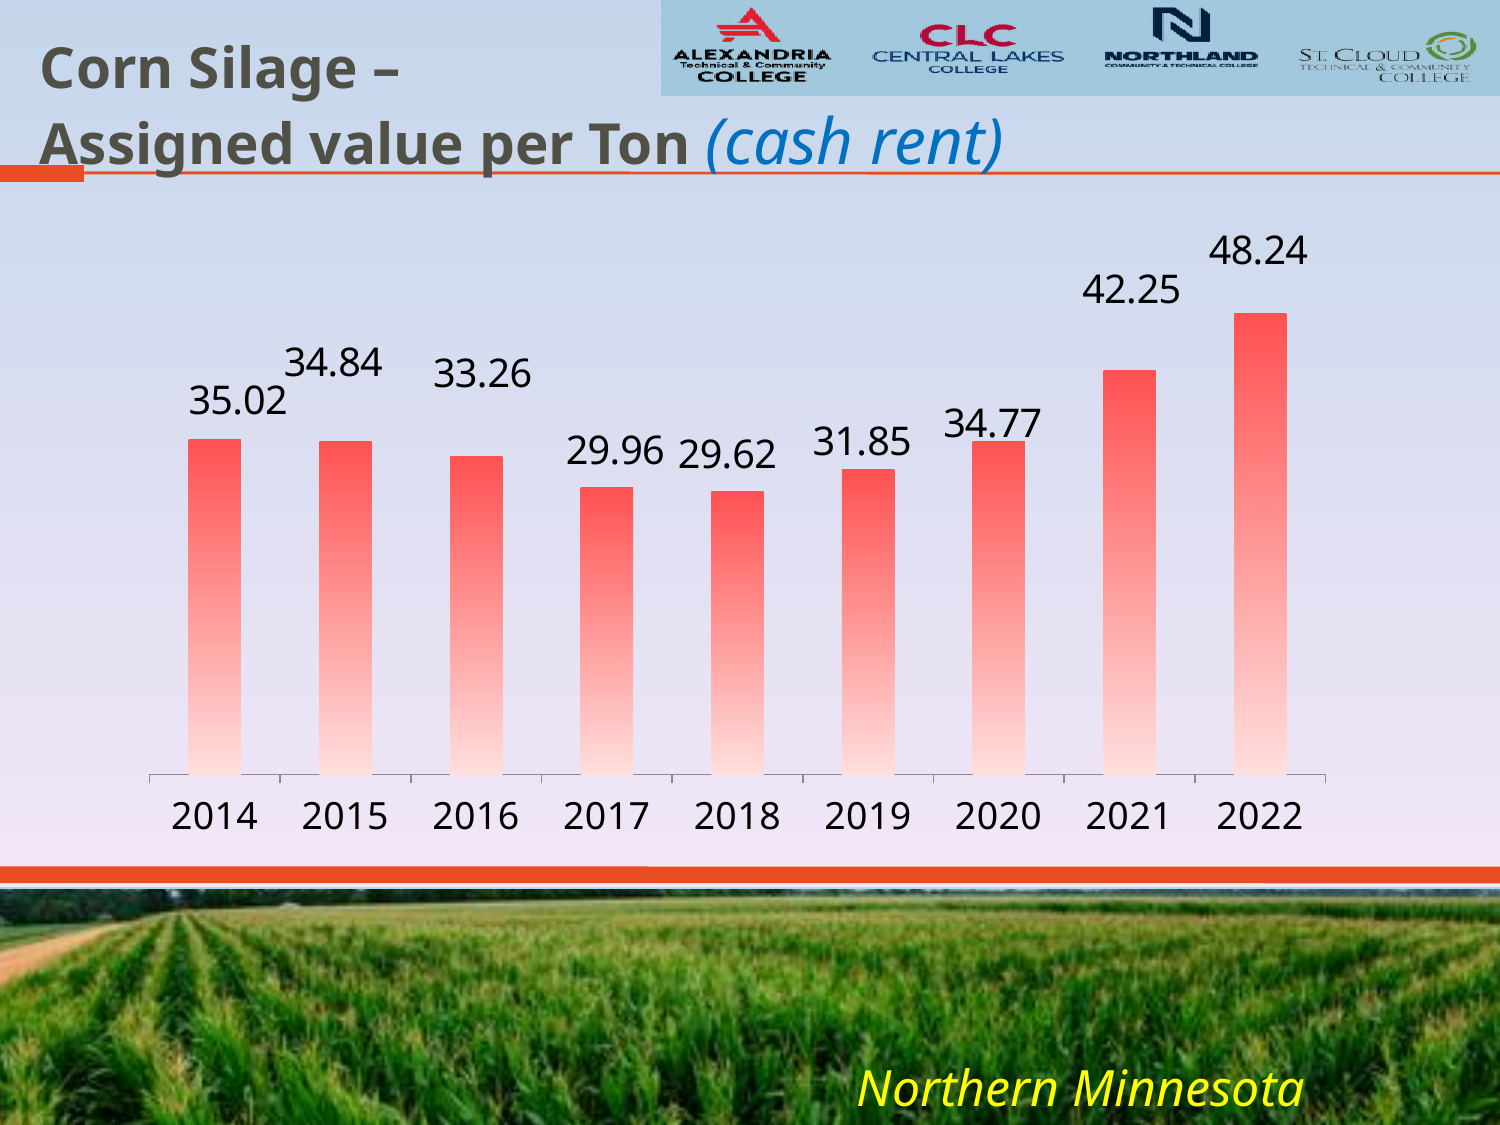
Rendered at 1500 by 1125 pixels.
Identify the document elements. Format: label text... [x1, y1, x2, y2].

picture [661, 0, 1500, 96]
picture [0, 887, 1500, 1125]
title Corn Silage – Assigned value per Ton (cash rent) [24, 24, 1163, 188]
chart [124, 187, 1351, 855]
